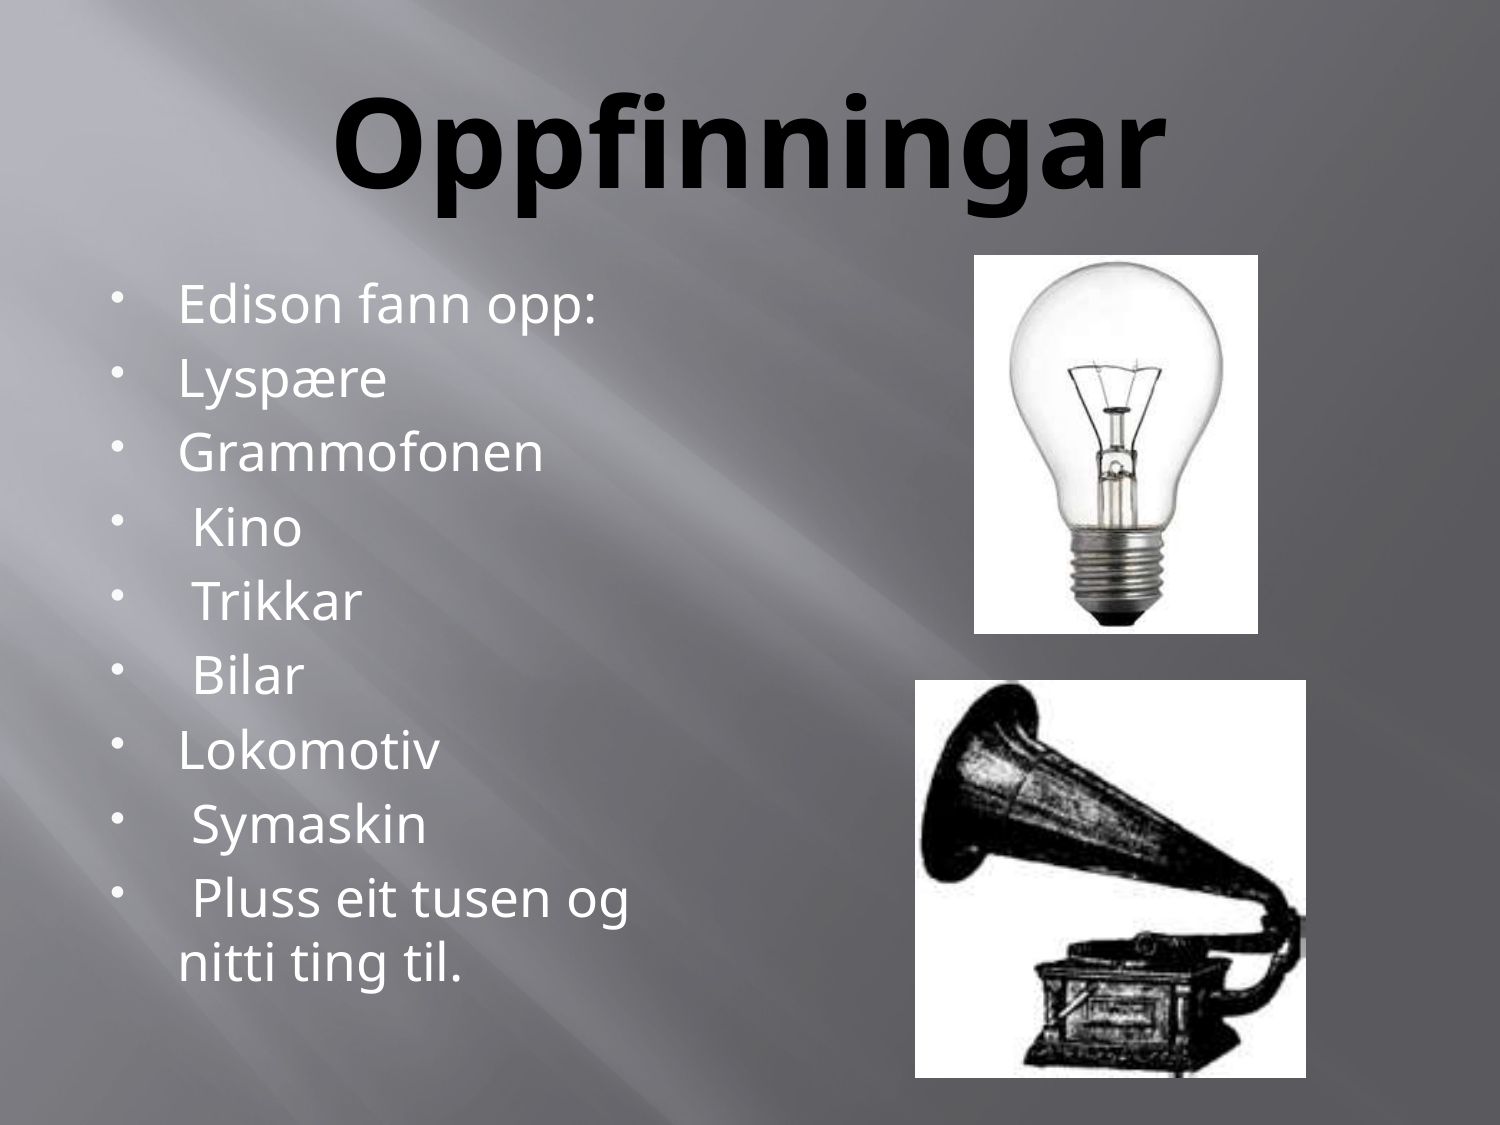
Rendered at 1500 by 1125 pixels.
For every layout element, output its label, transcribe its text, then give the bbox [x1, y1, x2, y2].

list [974, 255, 1259, 634]
list Edison fann opp: Lyspære Grammofonen Kino Trikkar Bilar Lokomotiv Symaskin Pluss eit tusen og nitti ting til. [75, 262, 738, 1005]
picture [915, 680, 1306, 1079]
title Oppfinningar [75, 45, 1425, 233]
